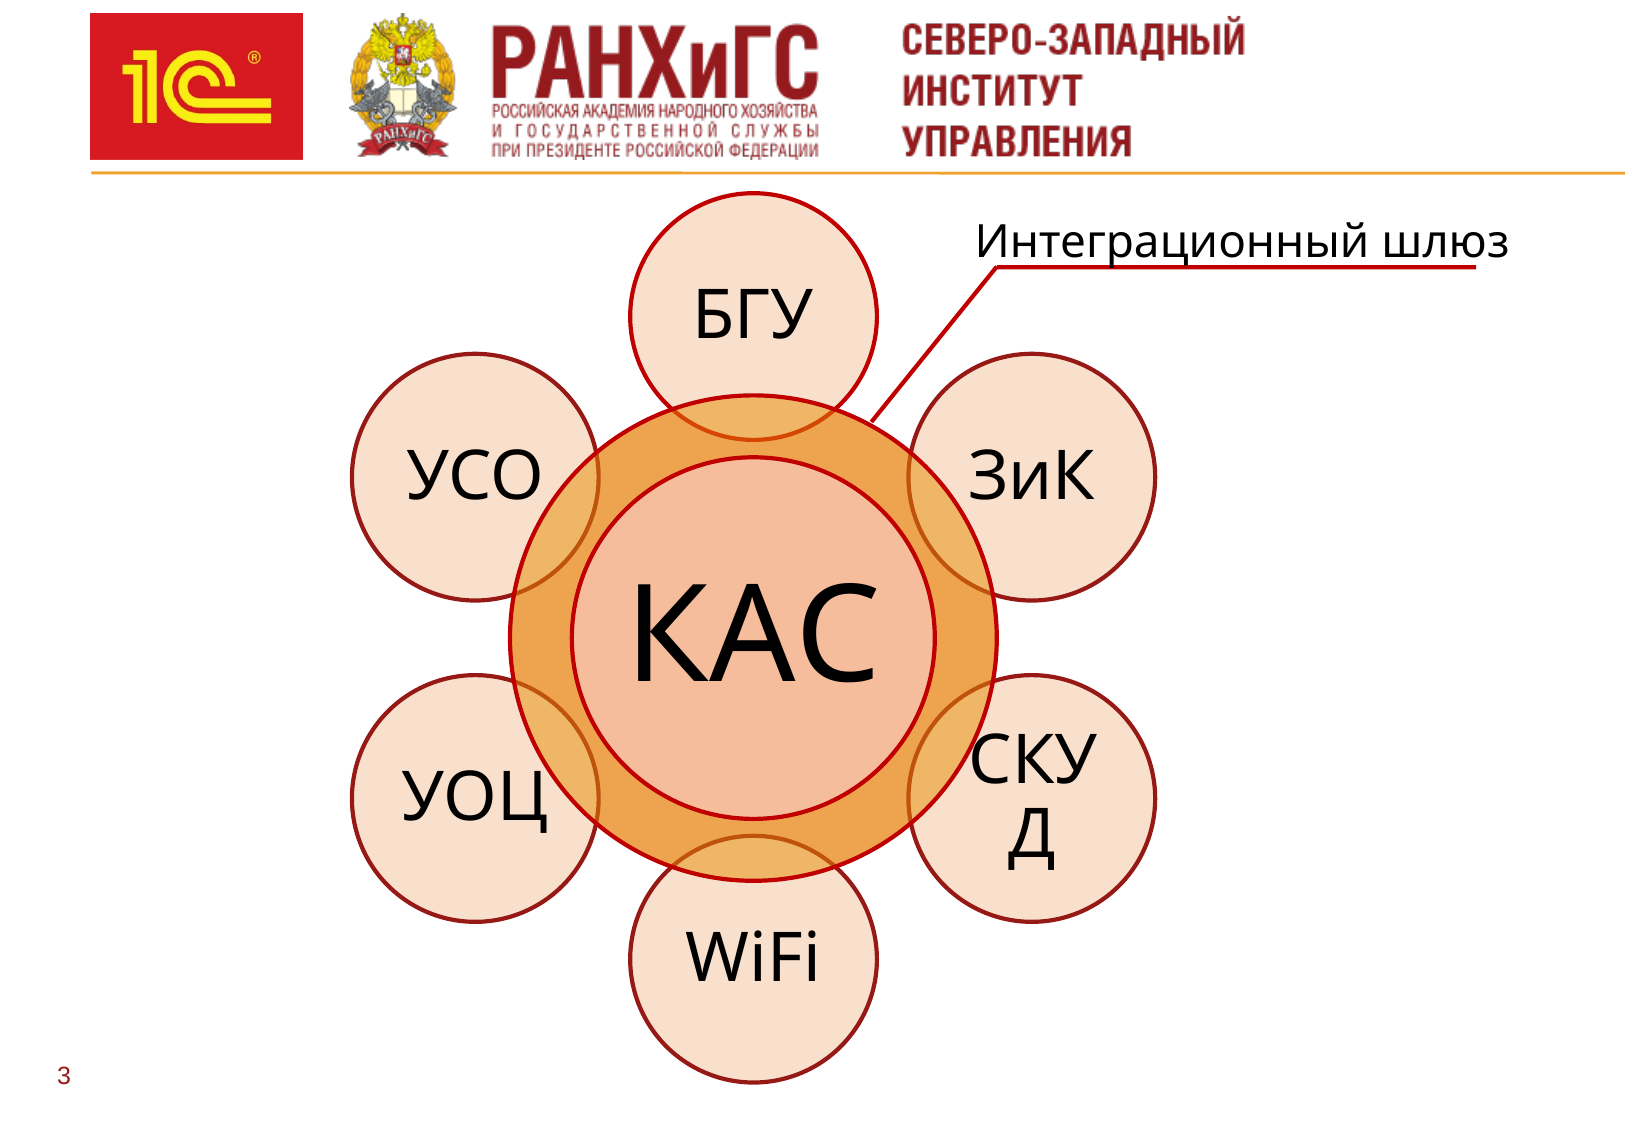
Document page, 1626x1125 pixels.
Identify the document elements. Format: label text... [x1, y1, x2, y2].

text_box Интеграционный шлюз [1403, 203, 1525, 274]
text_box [870, 266, 997, 423]
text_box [90, 12, 1246, 160]
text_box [111, 192, 1396, 1083]
slide_number 3 [42, 1051, 104, 1092]
